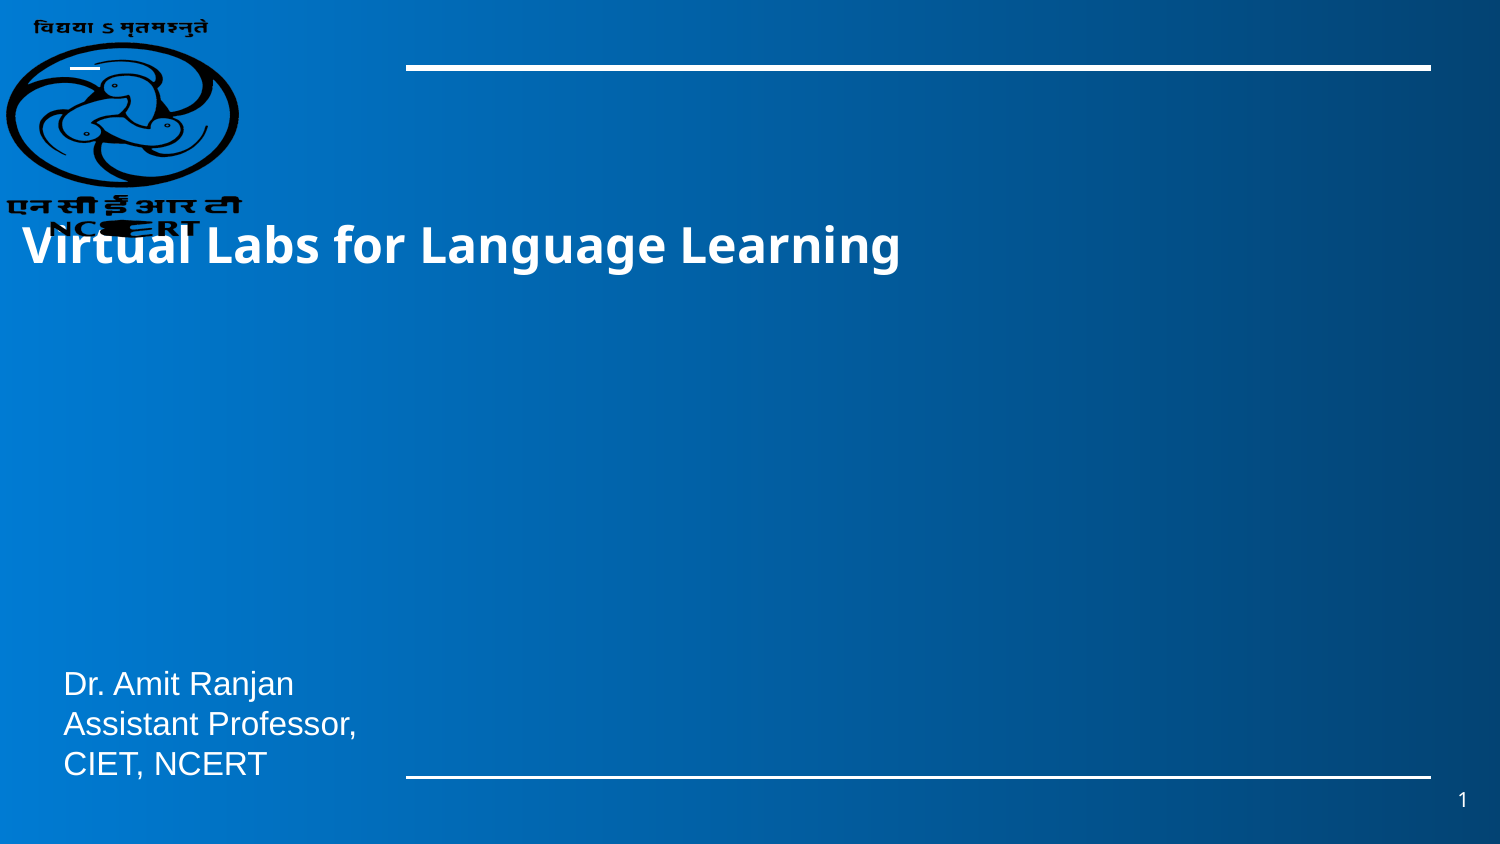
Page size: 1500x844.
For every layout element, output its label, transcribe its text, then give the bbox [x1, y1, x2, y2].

picture [0, 14, 250, 241]
slide_number ‹#› [1394, 769, 1484, 834]
title Virtual Labs for Language Learning [7, 78, 1405, 289]
text_box Dr. Amit Ranjan Assistant Professor, CIET, NCERT [48, 654, 738, 790]
subtitle [926, 722, 1500, 844]
